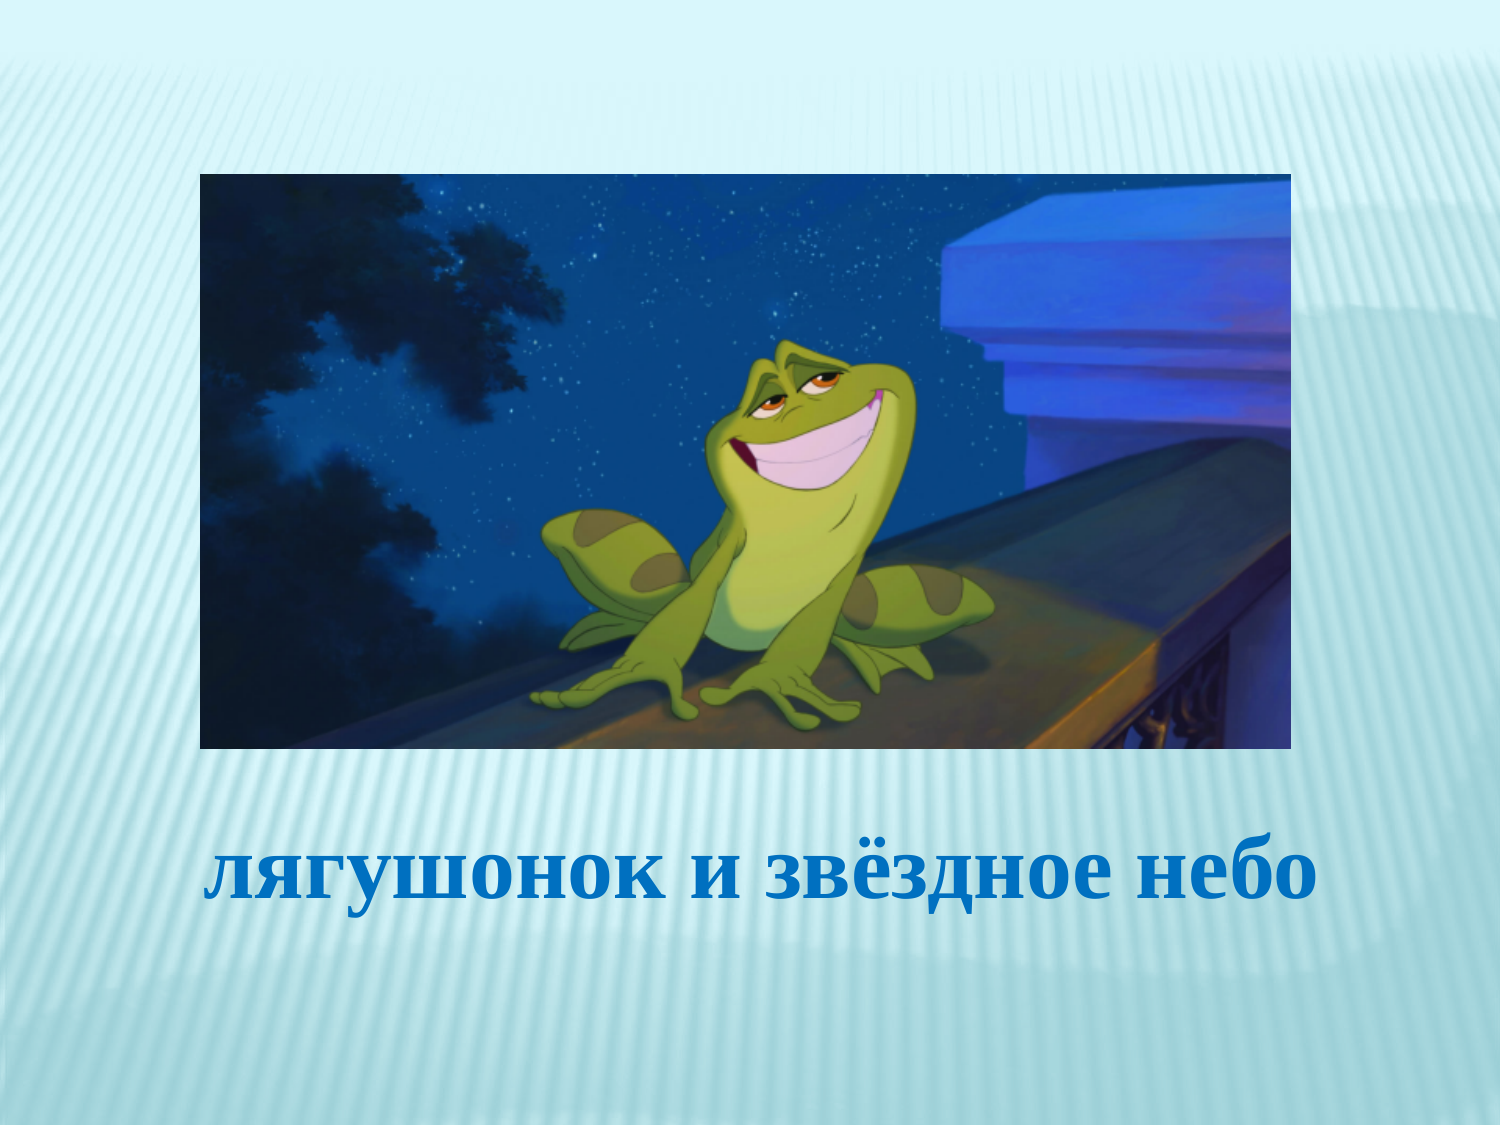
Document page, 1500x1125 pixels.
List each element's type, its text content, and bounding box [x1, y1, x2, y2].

picture [199, 174, 1291, 750]
text_box лягушонок и звёздное небо [187, 799, 1338, 925]
